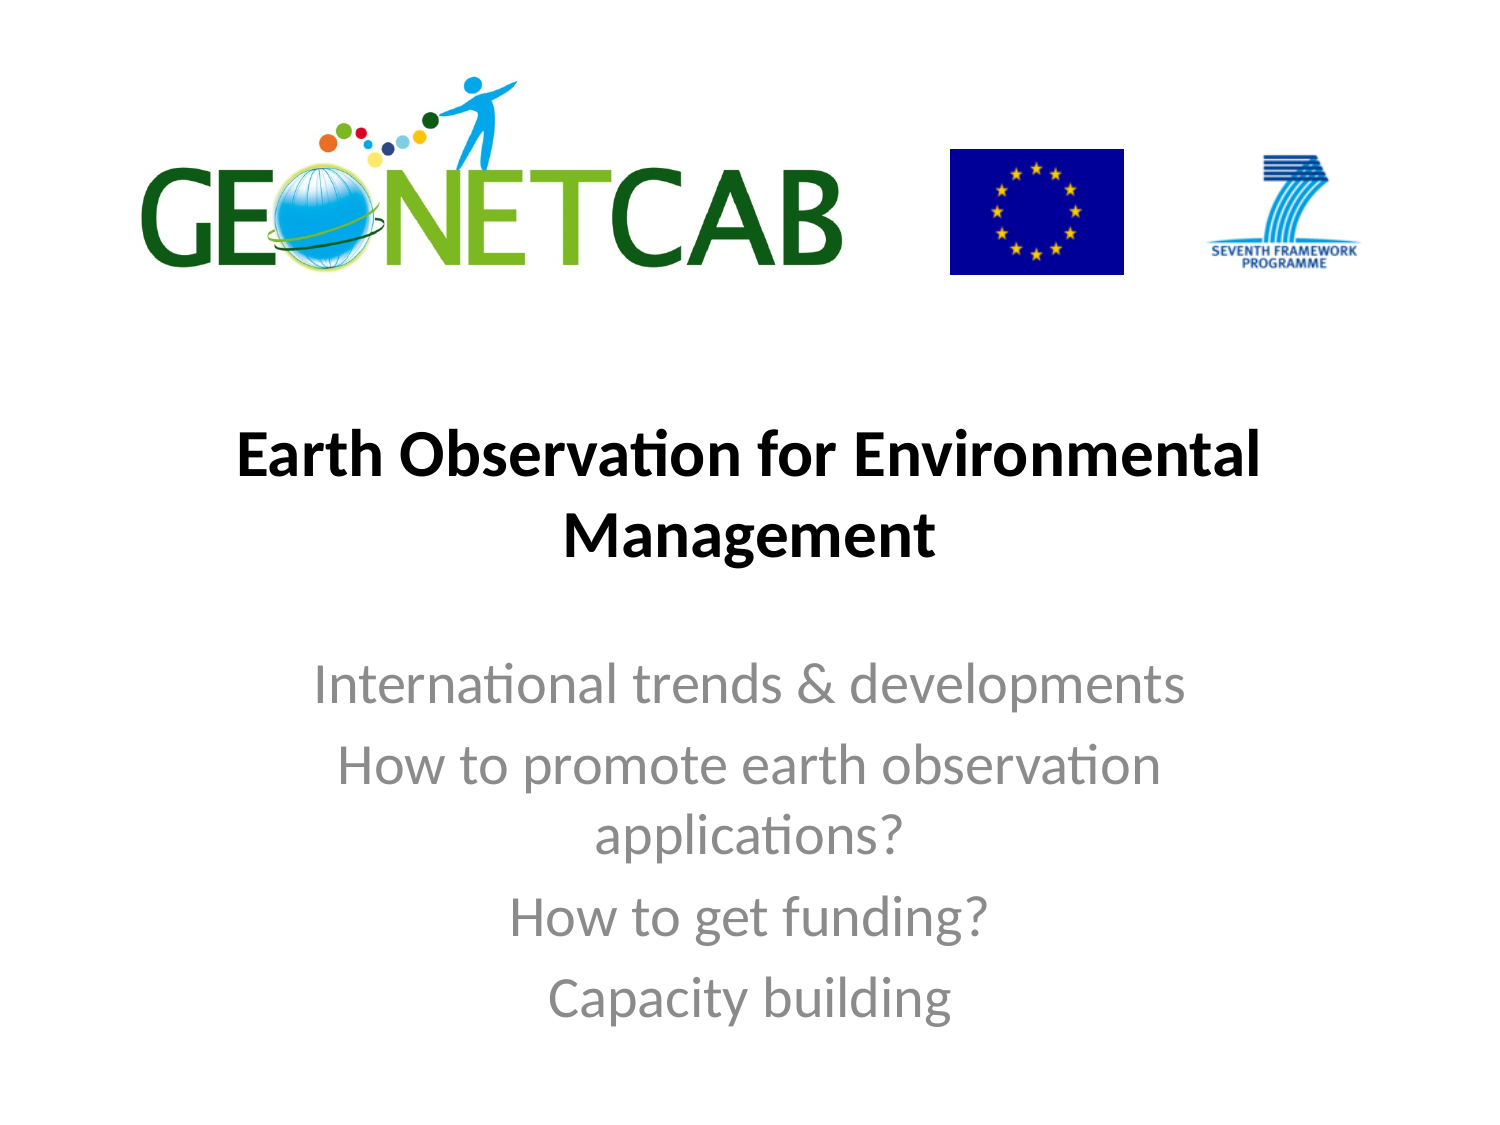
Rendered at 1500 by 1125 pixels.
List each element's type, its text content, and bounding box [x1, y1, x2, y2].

subtitle International trends & developments How to promote earth observation applications? How to get funding? Capacity building [225, 637, 1275, 1038]
picture [949, 149, 1124, 276]
title Earth Observation for Environmental Management [76, 400, 1424, 642]
picture [1199, 149, 1368, 276]
picture [137, 74, 846, 291]
